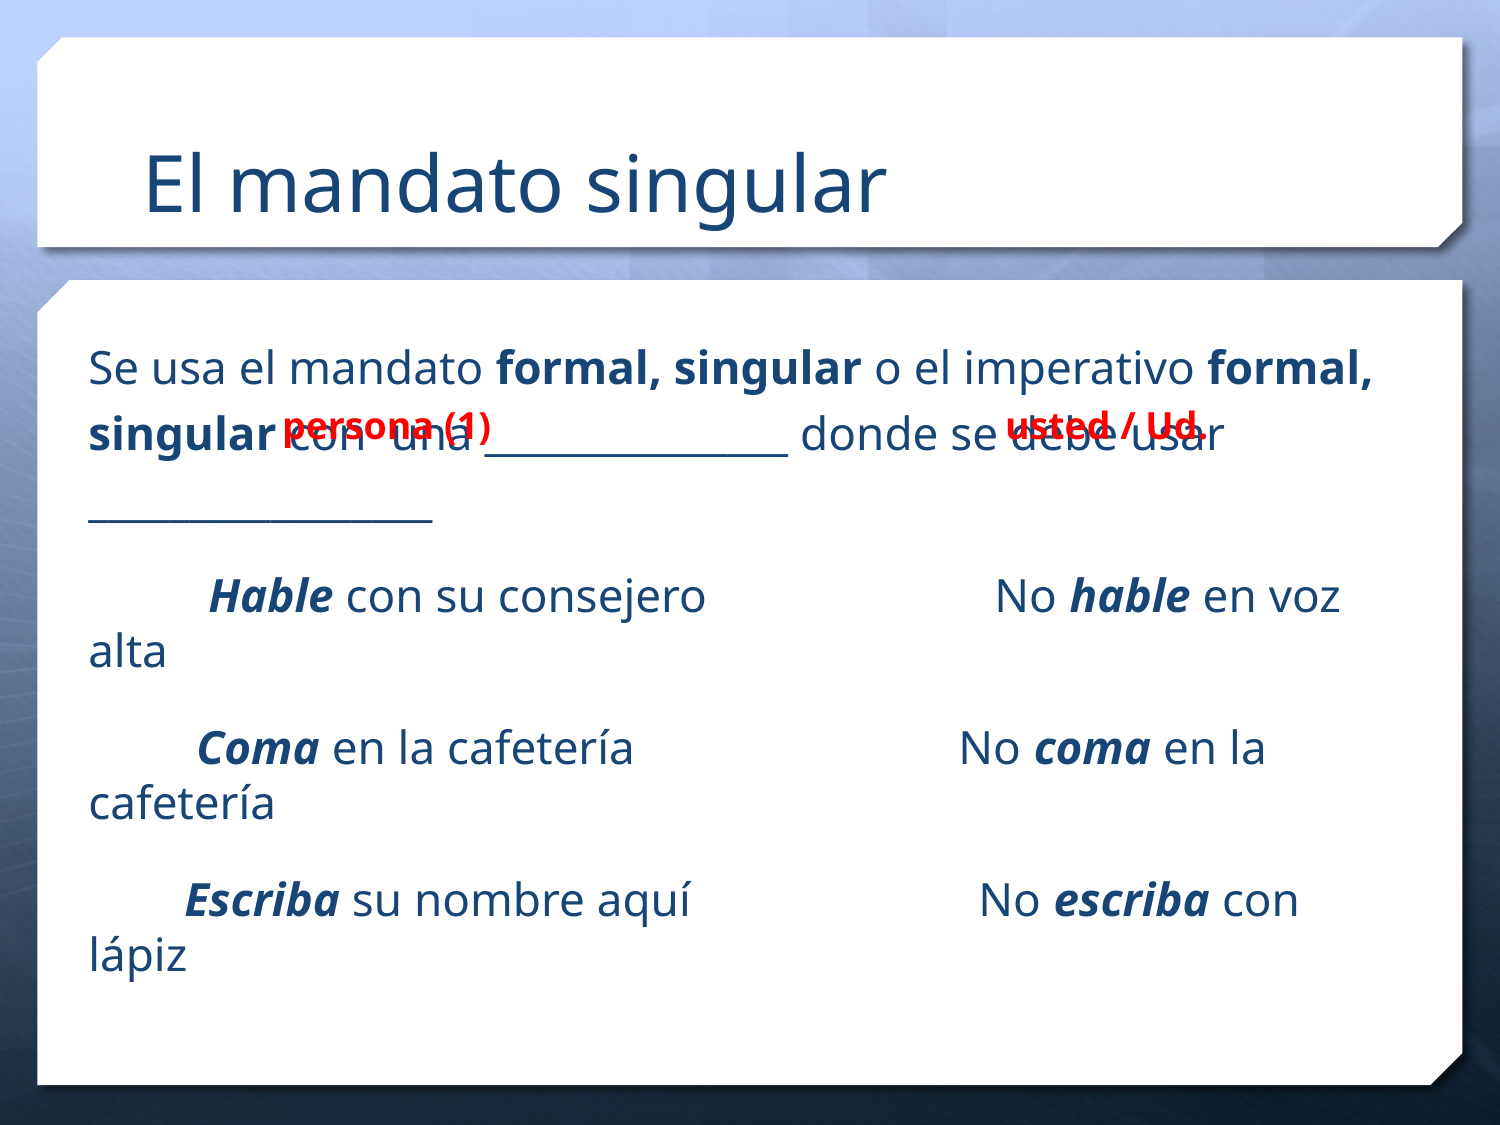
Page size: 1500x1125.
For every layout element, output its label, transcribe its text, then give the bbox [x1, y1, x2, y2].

list Se usa el mandato formal, singular o el imperativo formal, singular con una _______________ donde se debe usar _________________ Hable con su consejero No hable en voz alta Coma en la cafetería No coma en la cafetería Escriba su nombre aquí No escriba con lápiz [73, 319, 1423, 978]
text_box usted / Ud. [990, 394, 1400, 454]
title El mandato singular [127, 48, 1372, 236]
text_box persona (1) [267, 394, 677, 454]
